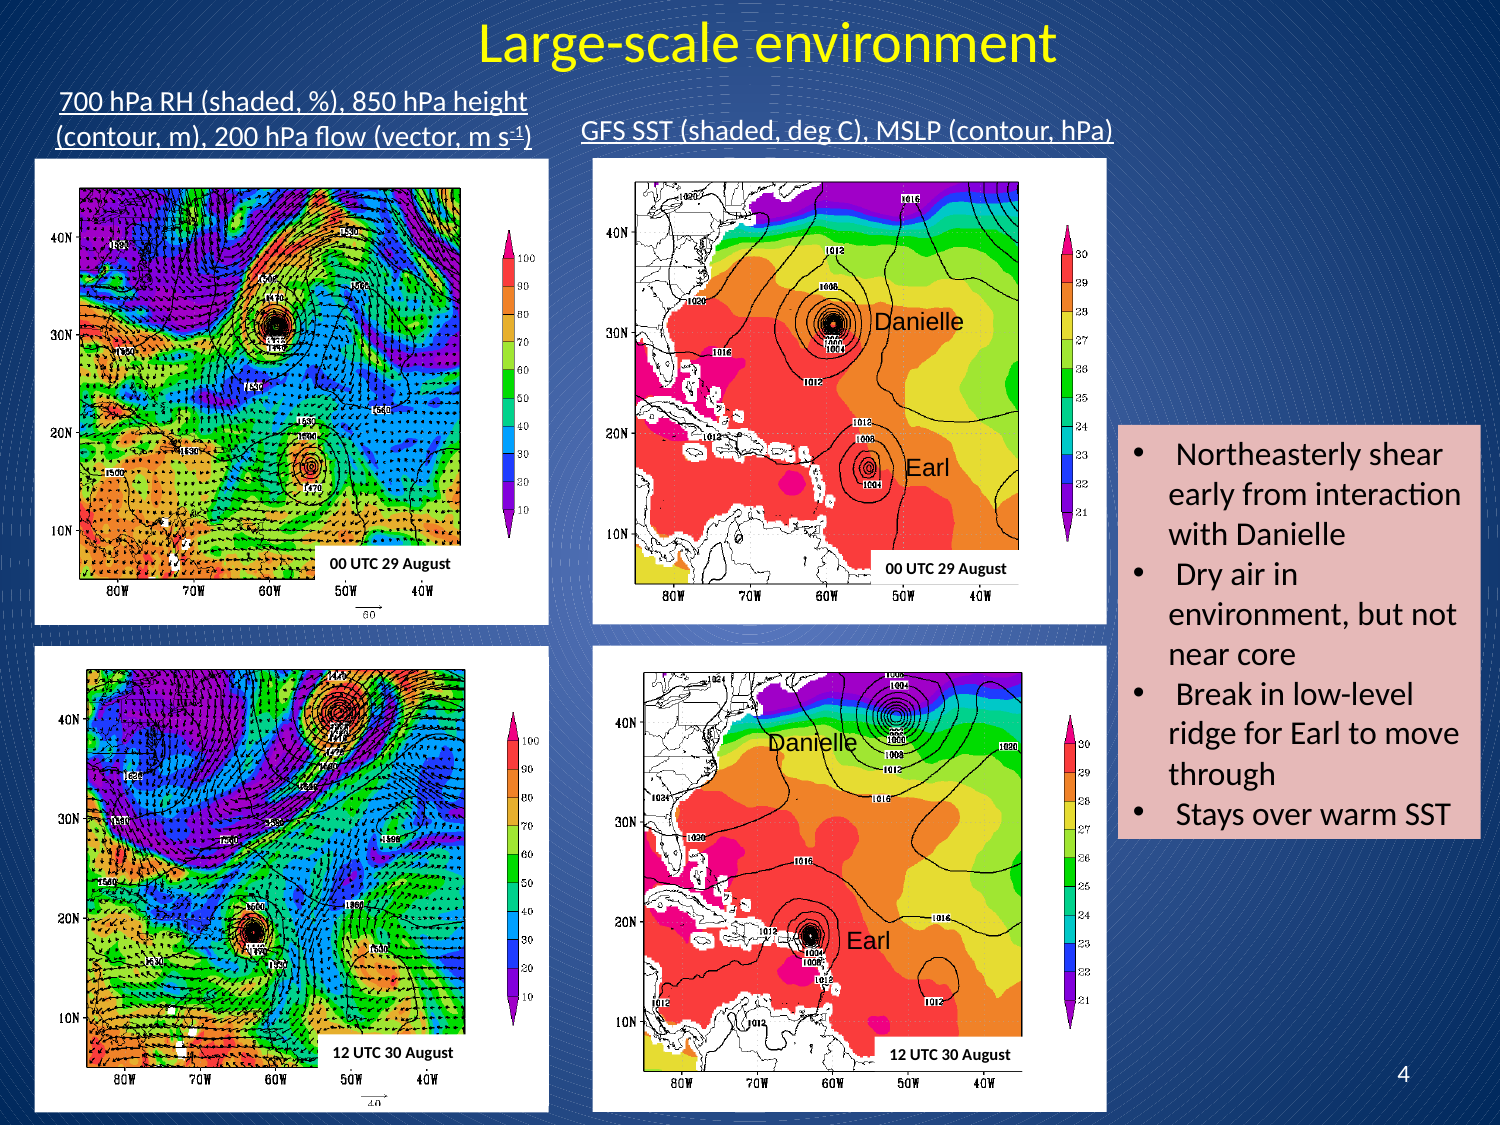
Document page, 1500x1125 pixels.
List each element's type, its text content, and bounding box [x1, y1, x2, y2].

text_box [34, 157, 1108, 424]
text_box GFS SST (shaded, deg C), MSLP (contour, hPa) [553, 103, 1142, 154]
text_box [34, 424, 1481, 1113]
text_box 700 hPa RH (shaded, %), 850 hPa height (contour, m), 200 hPa flow (vector, m s-1) [0, 74, 588, 160]
text_box Large-scale environment [463, 0, 1073, 82]
